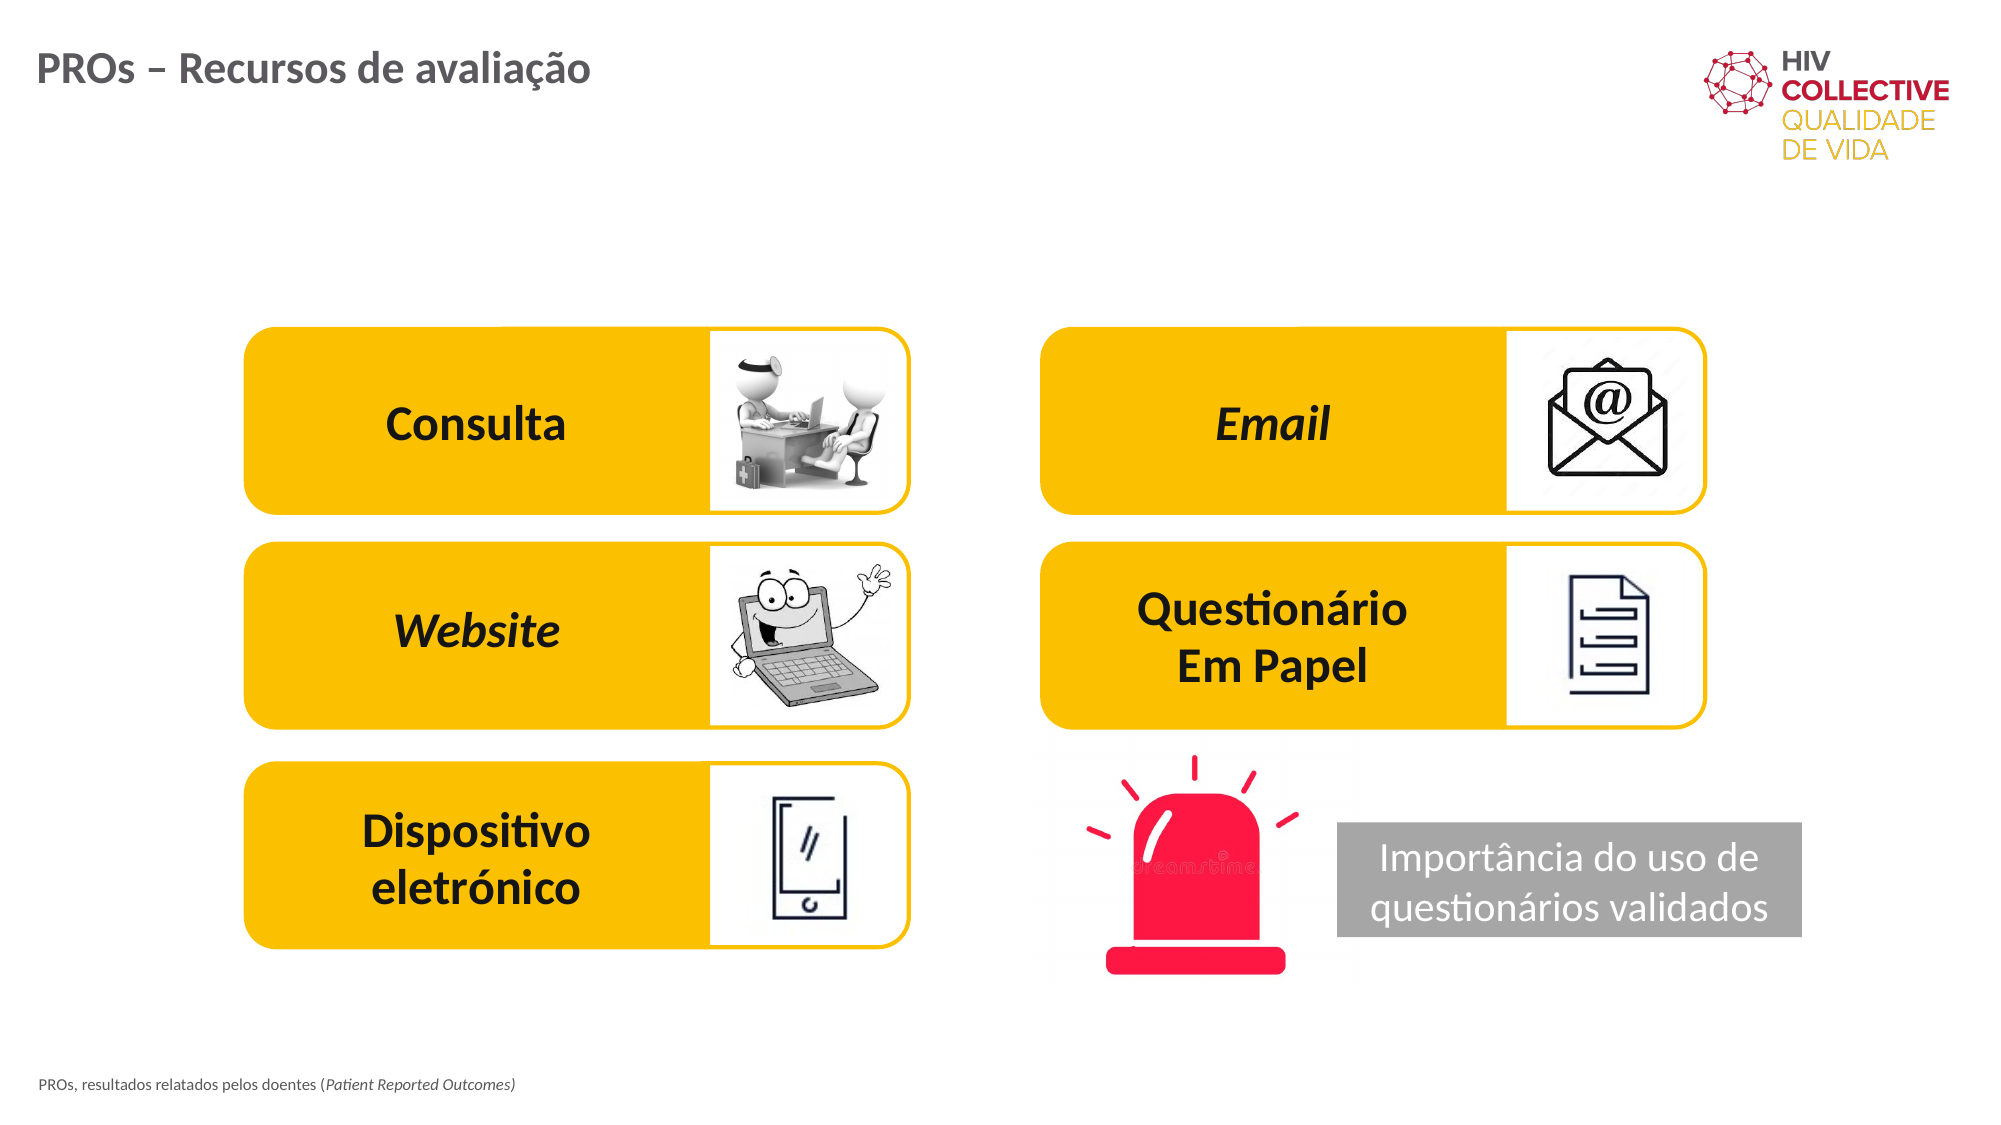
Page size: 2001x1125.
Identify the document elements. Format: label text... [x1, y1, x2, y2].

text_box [245, 328, 1802, 985]
picture [1698, 43, 1965, 162]
text_box PROs, resultados relatados pelos doentes (Patient Reported Outcomes) [23, 1066, 1087, 1102]
text_box PROs – Recursos de avaliação [32, 33, 1467, 97]
